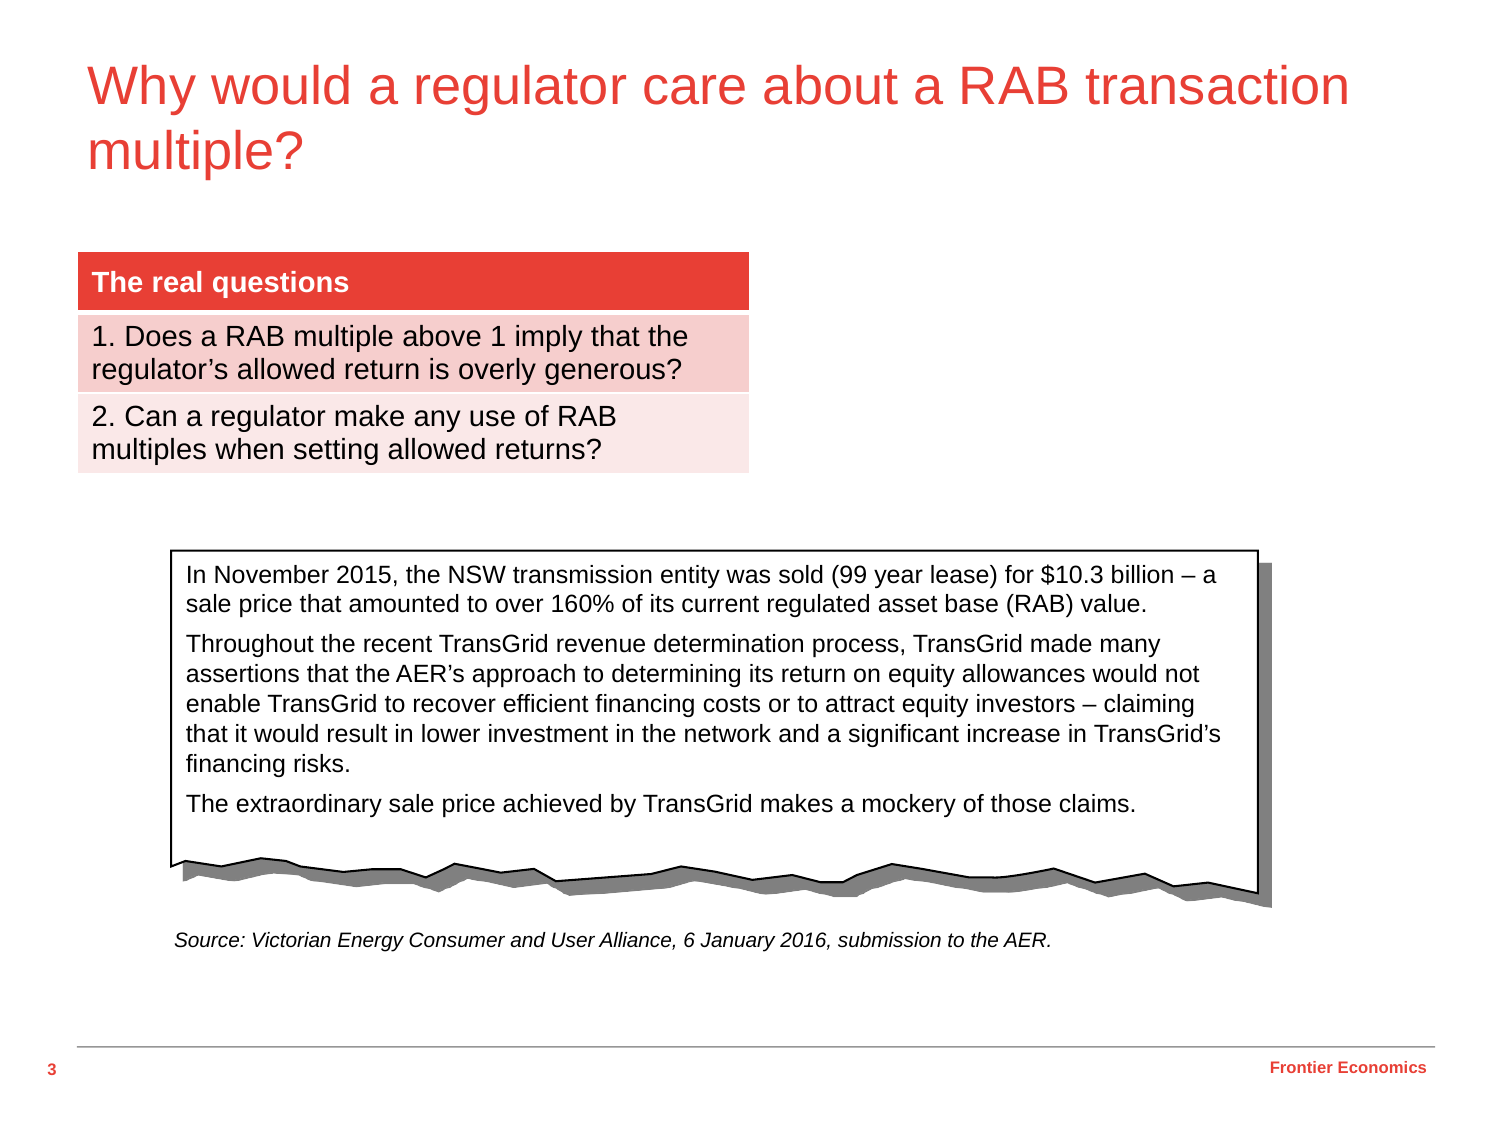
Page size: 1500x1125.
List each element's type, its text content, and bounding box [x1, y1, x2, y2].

table_header The real questions [78, 252, 749, 310]
table_cell 1. Does a RAB multiple above 1 imply that the regulator’s allowed return is overly generous? [78, 315, 749, 392]
table_cell 2. Can a regulator make any use of RAB multiples when setting allowed returns? [78, 394, 749, 473]
title Why would a regulator care about a RAB transaction multiple? [72, 42, 1436, 156]
text_box Source: Victorian Energy Consumer and User Alliance, 6 January 2016, submission to the AER. [159, 916, 1130, 959]
text_box In November 2015, the NSW transmission entity was sold (99 year lease) for $10.3 billion – a sale price that amounted to over 160% of its current regulated asset base (RAB) value. Throughout the recent TransGrid revenue determination process, TransGrid made many assertions that the AER’s approach to determining its return on equity allowances would not enable TransGrid to recover efficient financing costs or to attract equity investors – claiming that it would result in lower investment in the network and a significant increase in TransGrid’s financing risks. The extraordinary sale price achieved by TransGrid makes a mockery of those claims. [171, 550, 1258, 894]
